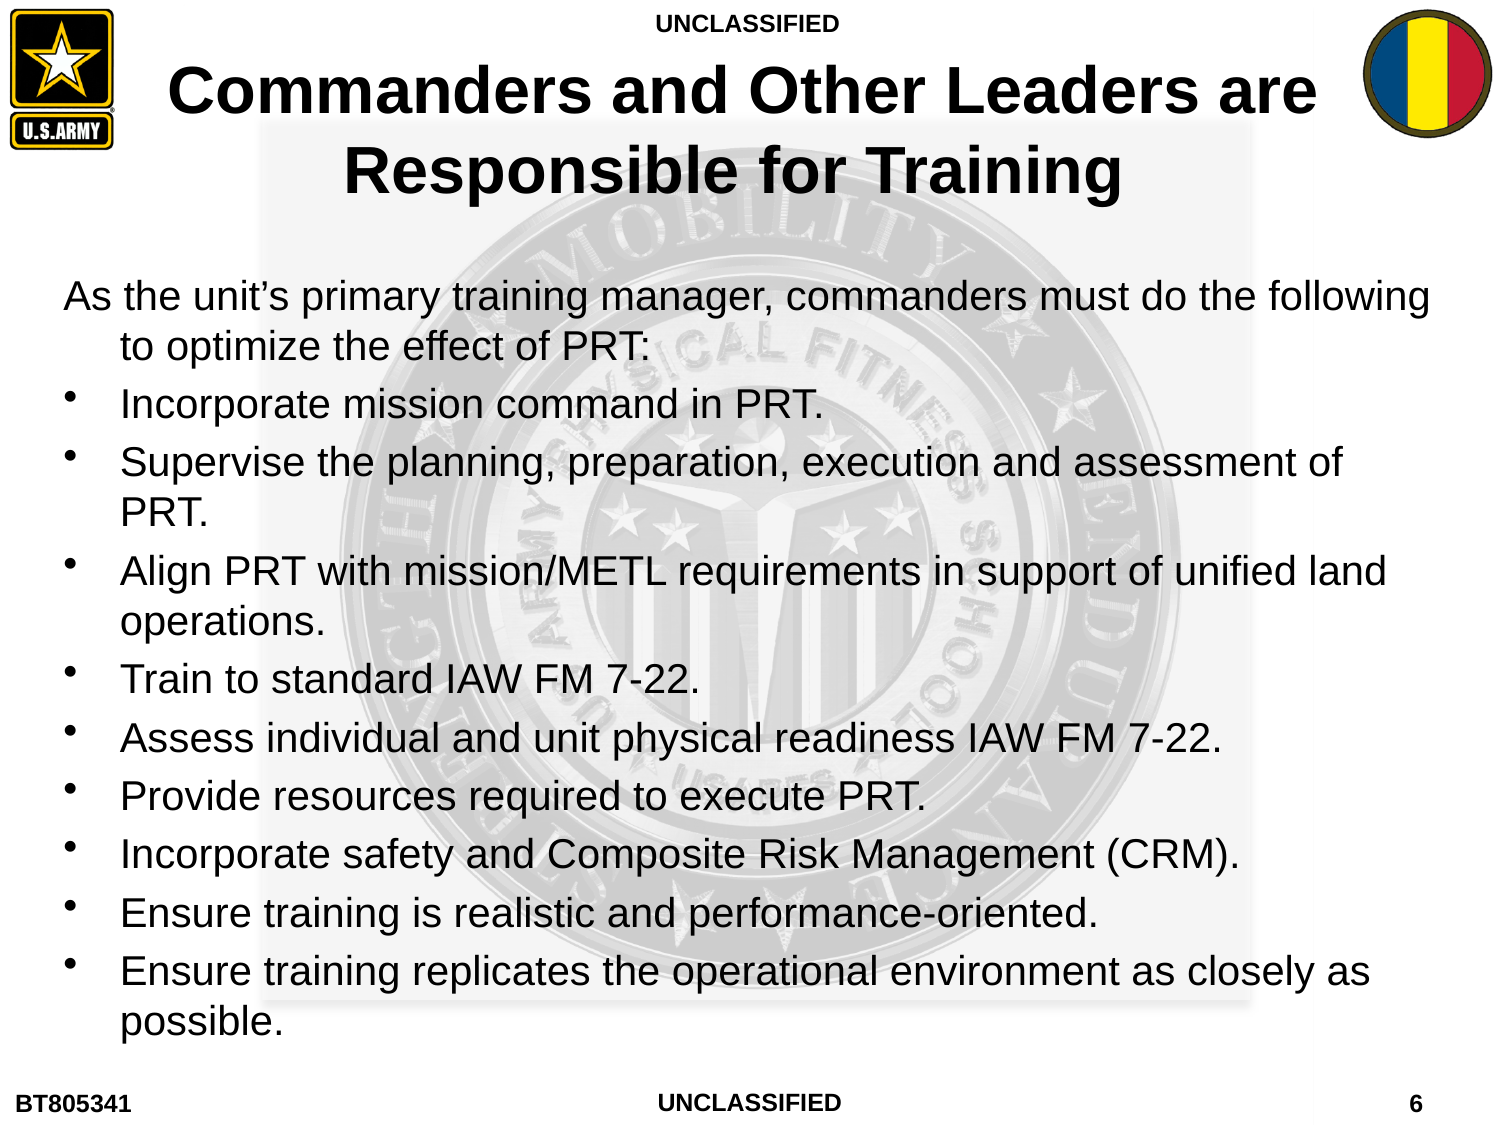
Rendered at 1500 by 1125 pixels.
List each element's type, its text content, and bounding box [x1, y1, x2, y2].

title Commanders and Other Leaders are Responsible for Training [37, 38, 1450, 227]
picture [6, 6, 117, 155]
list As the unit’s primary training manager, commanders must do the following to optimize the effect of PRT: Incorporate mission command in PRT. Supervise the planning, preparation, execution and assessment of PRT. Align PRT with mission/METL requirements in support of unified land operations. Train to standard IAW FM 7-22. Assess individual and unit physical readiness IAW FM 7-22. Provide resources required to execute PRT. Incorporate safety and Composite Risk Management (CRM). Ensure training is realistic and performance-oriented. Ensure training replicates the operational environment as closely as possible. [48, 261, 1449, 949]
picture [1362, 6, 1493, 139]
